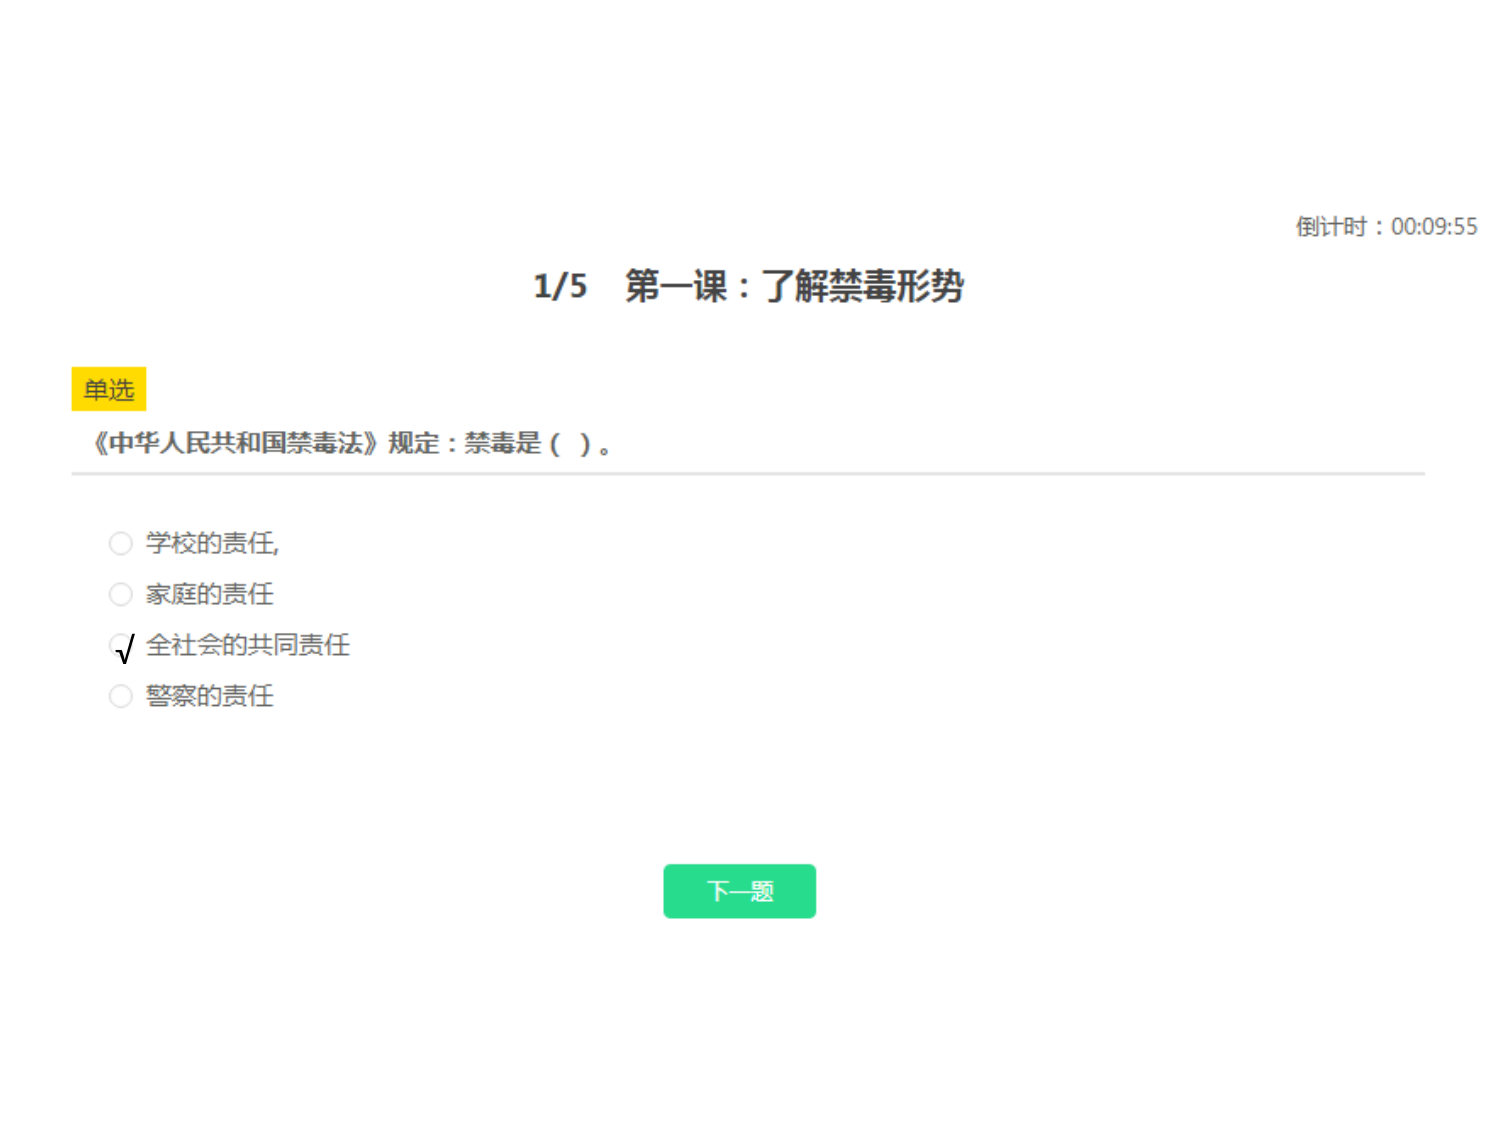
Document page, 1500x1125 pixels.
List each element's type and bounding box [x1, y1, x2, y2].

picture [0, 184, 1500, 968]
